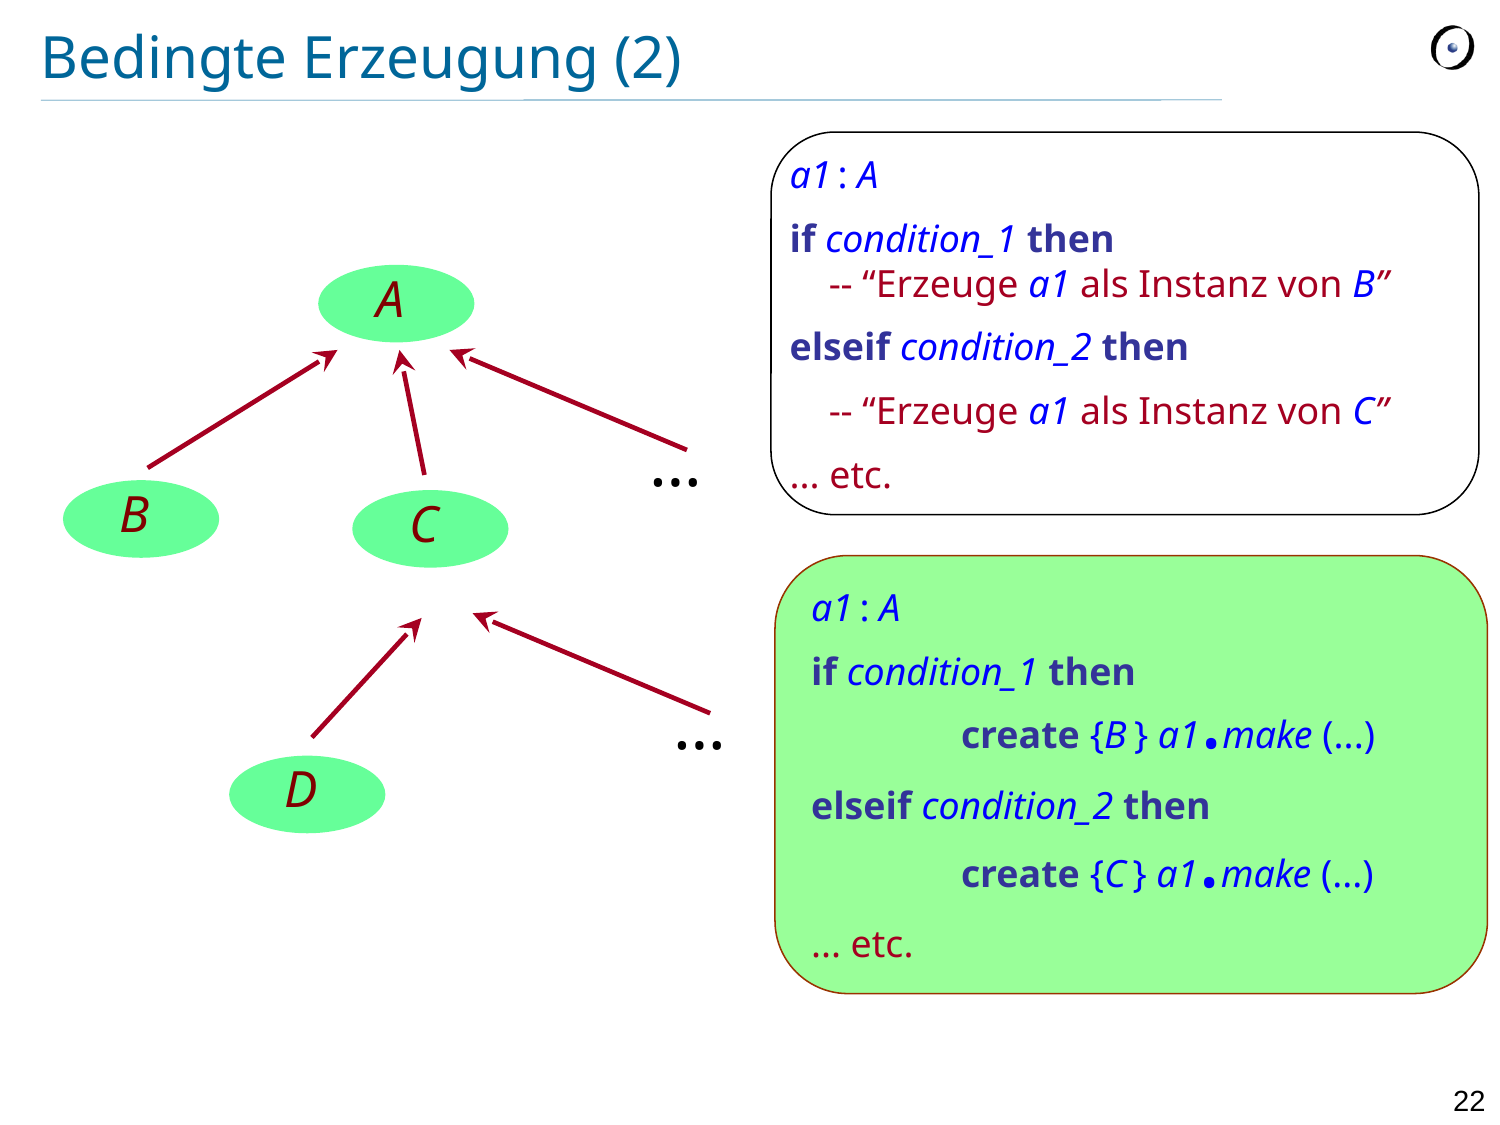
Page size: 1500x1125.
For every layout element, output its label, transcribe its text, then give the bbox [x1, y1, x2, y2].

text_box … [658, 675, 774, 771]
text_box [314, 352, 337, 370]
text_box … [635, 412, 804, 508]
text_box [337, 486, 511, 568]
text_box a1 : A if condition_1 then -- “Erzeuge a1 als Instanz von B” elseif condition_2 then -- “Erzeuge a1 als Instanz von C” ... etc. [770, 132, 1479, 515]
text_box [393, 352, 414, 373]
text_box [303, 260, 476, 343]
text_box [472, 611, 496, 631]
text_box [214, 751, 387, 834]
title Bedingte Erzeugung (2) [40, 18, 1344, 91]
picture [1429, 20, 1476, 72]
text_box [48, 476, 221, 558]
text_box [399, 617, 422, 641]
text_box [451, 352, 467, 368]
text_box a1 : A if condition_1 then create {B } a1.make (...) elseif condition_2 then create {C } a1.make (...) ... etc. [774, 555, 1488, 994]
